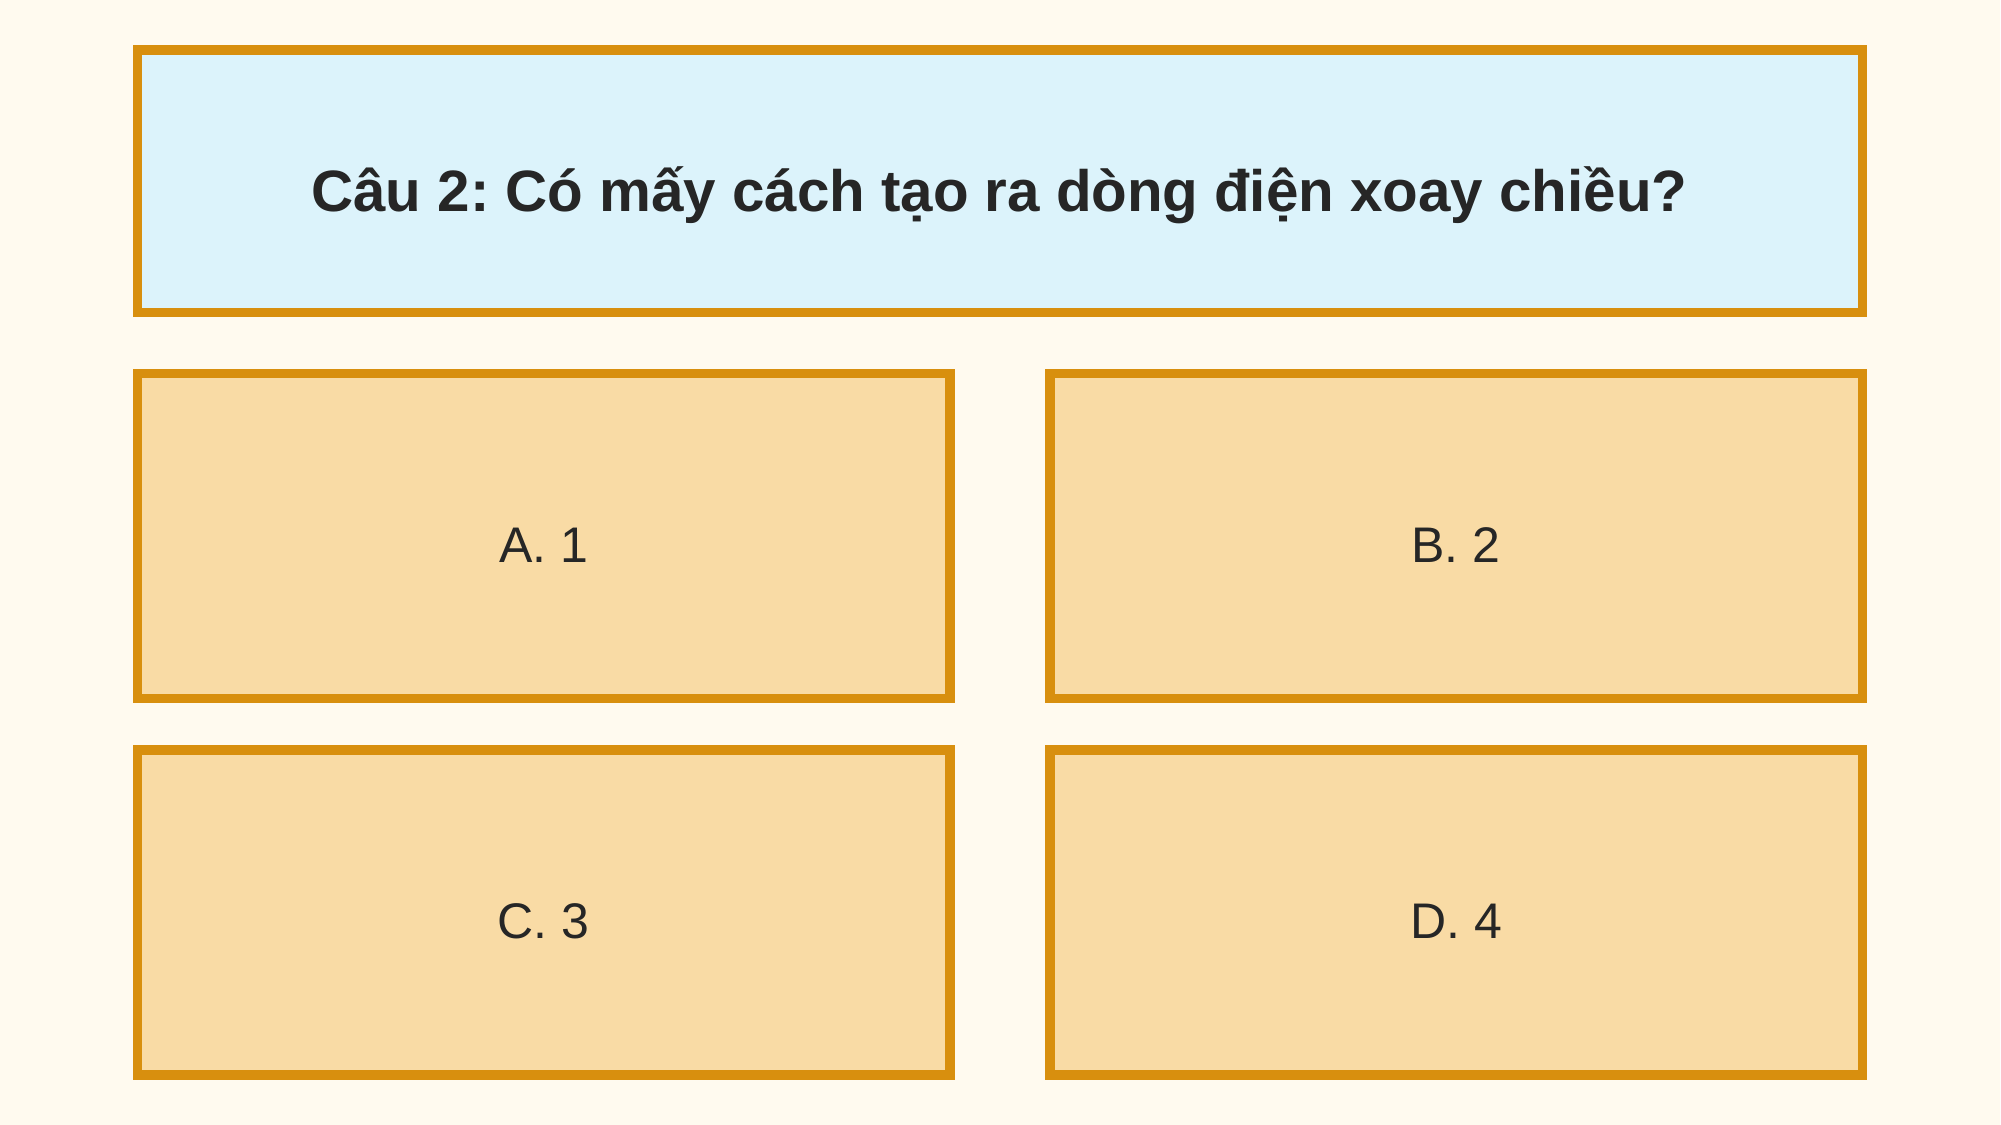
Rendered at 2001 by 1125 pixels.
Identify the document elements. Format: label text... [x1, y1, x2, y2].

text_box Câu 2: Có mấy cách tạo ra dòng điện xoay chiều? [136, 49, 1863, 313]
text_box A. 1 [136, 373, 951, 700]
text_box C. 3 [136, 749, 951, 1076]
text_box B. 2 [1049, 373, 1863, 700]
text_box D. 4 [1049, 749, 1863, 1076]
